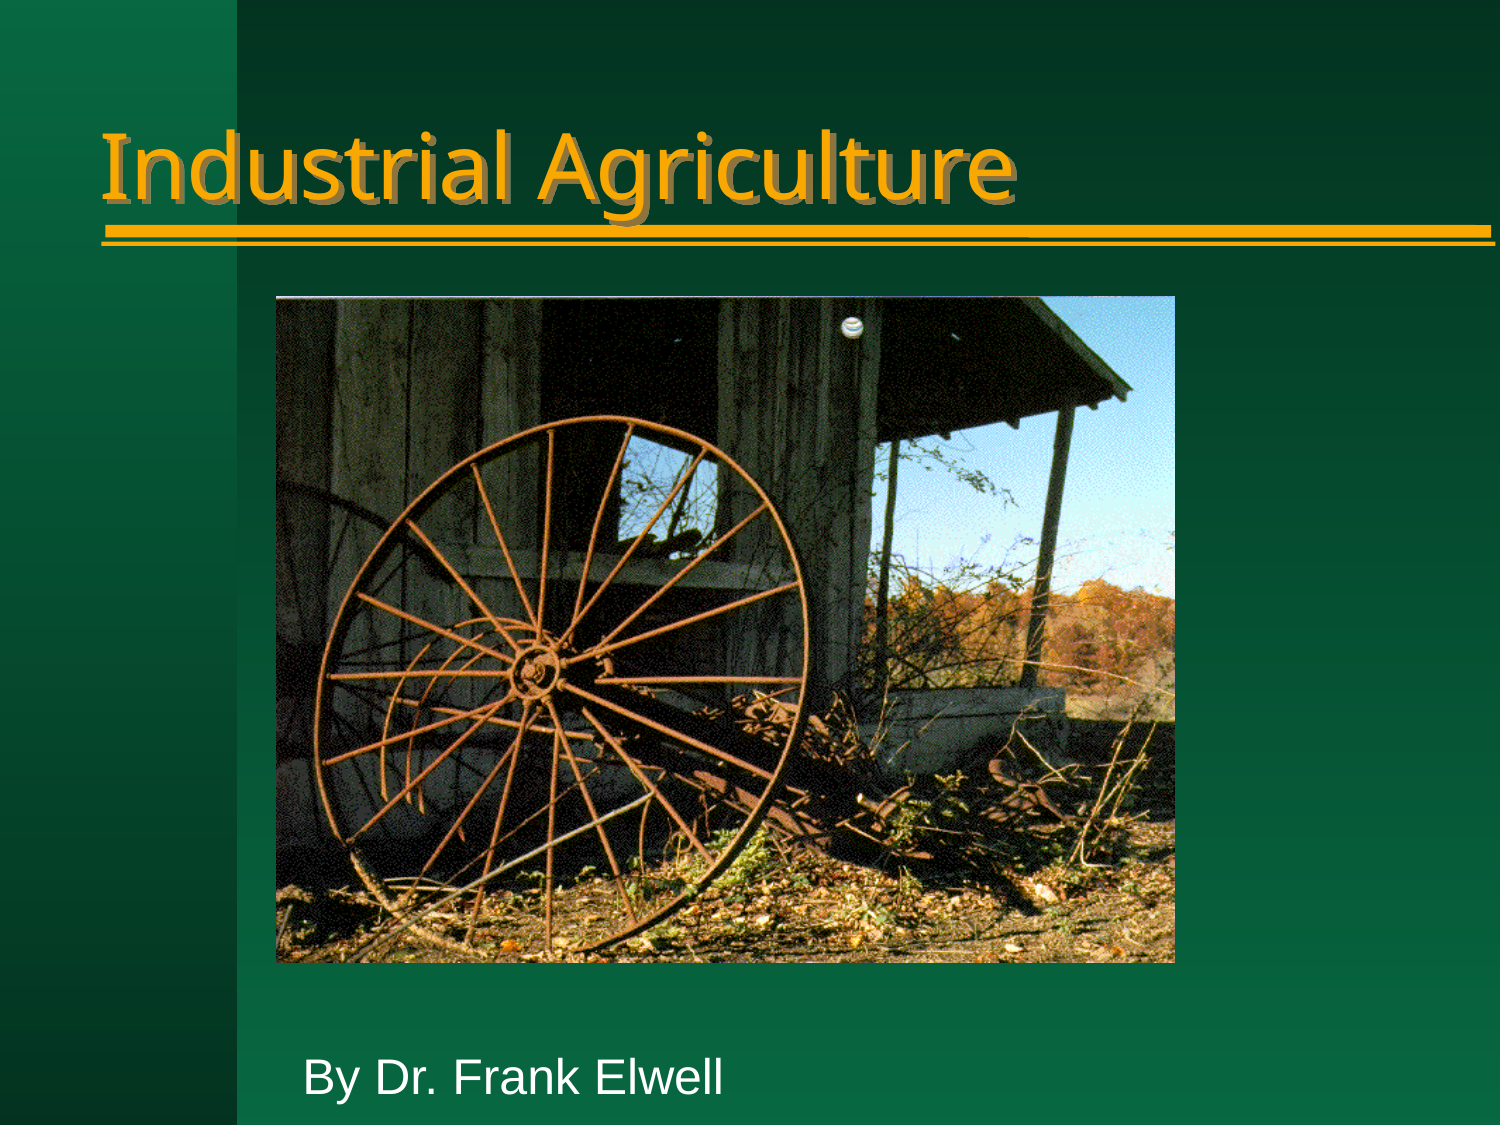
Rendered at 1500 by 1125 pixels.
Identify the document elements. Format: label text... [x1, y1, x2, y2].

text_box By Dr. Frank Elwell [287, 1037, 1225, 1113]
picture [276, 296, 1176, 963]
title Industrial Agriculture [83, 43, 1363, 226]
